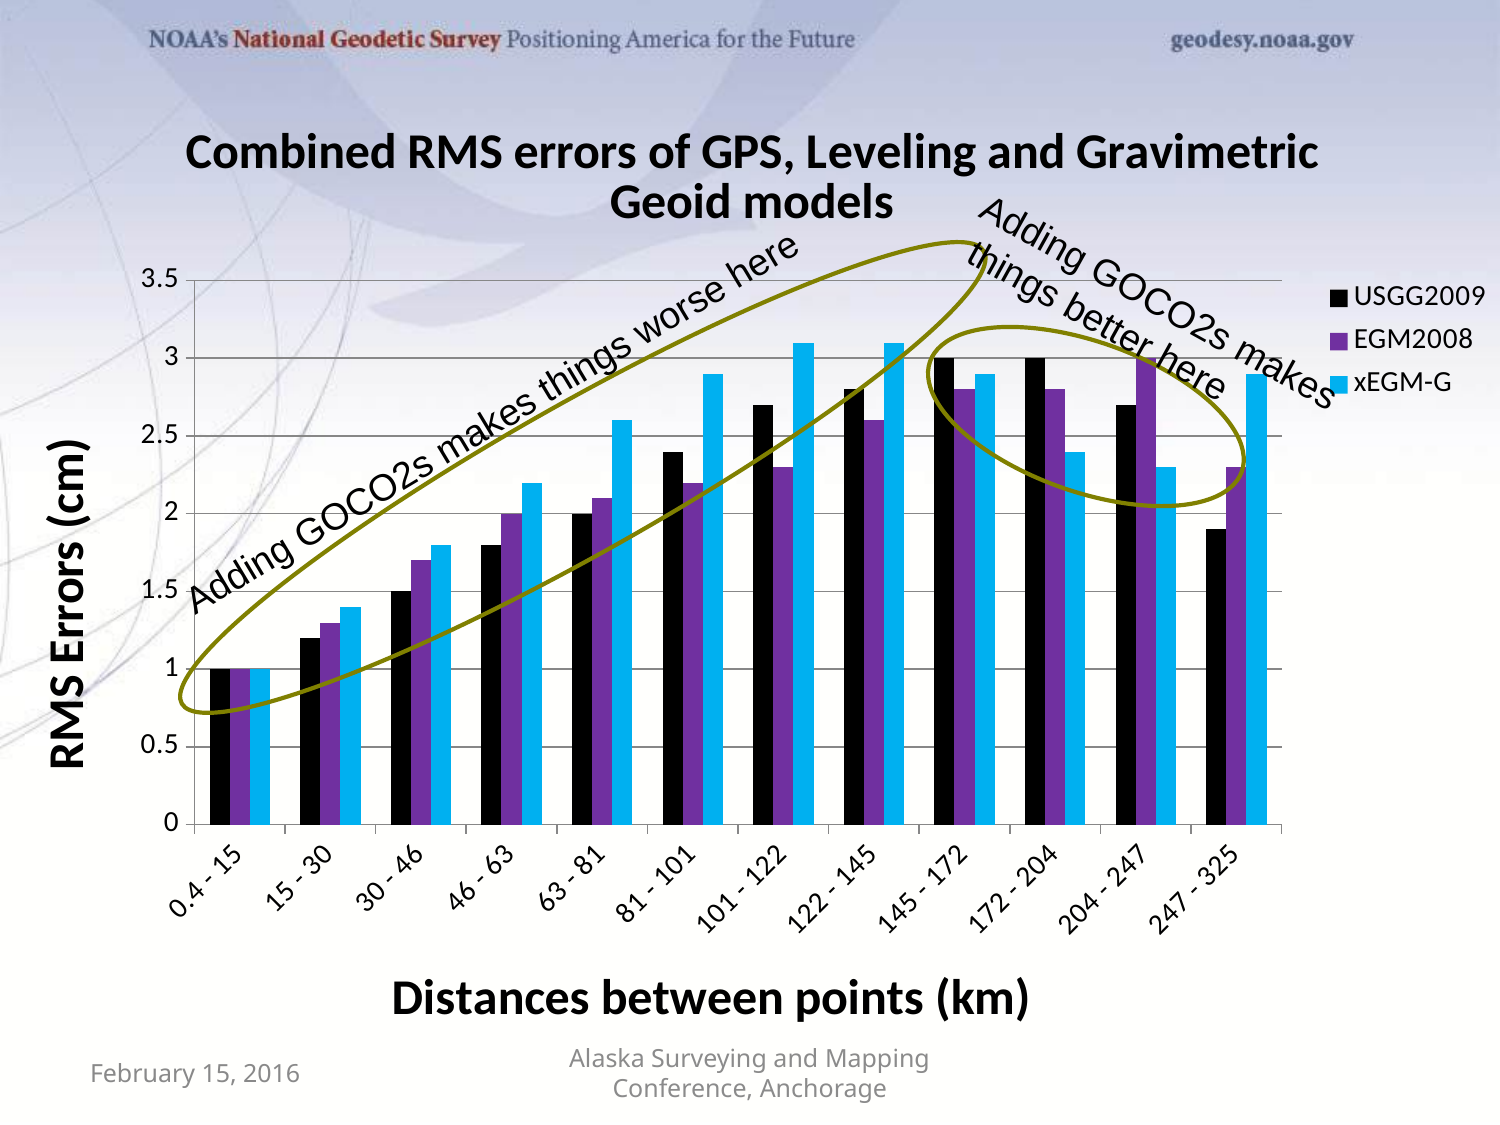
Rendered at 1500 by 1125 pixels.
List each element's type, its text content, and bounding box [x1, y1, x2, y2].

chart [3, 88, 1500, 1067]
footer Alaska Surveying and Mapping Conference, Anchorage [512, 1073, 988, 1103]
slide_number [75, 1073, 425, 1103]
picture [0, 0, 1500, 1122]
